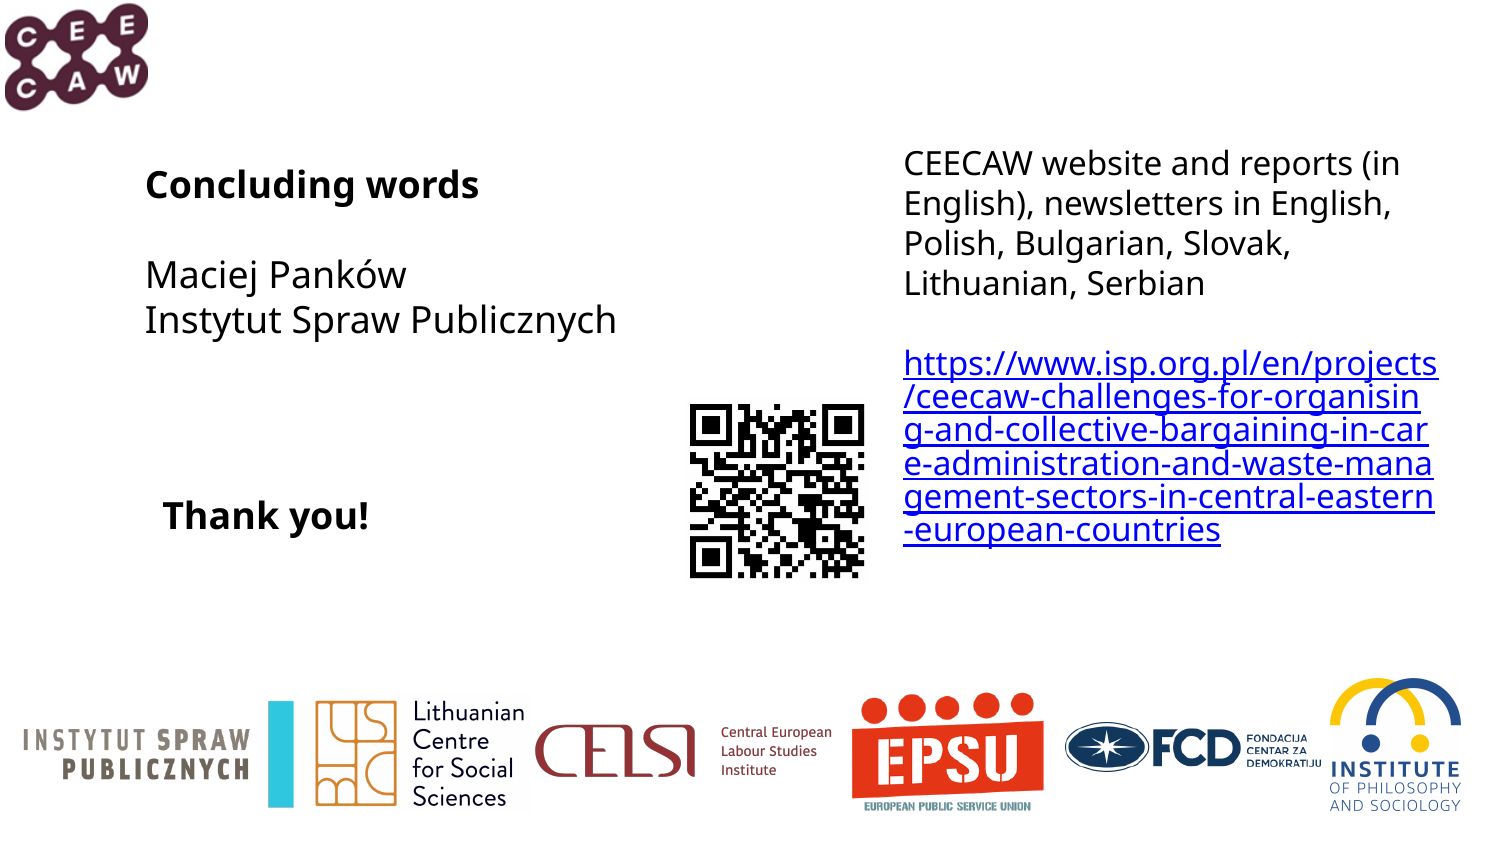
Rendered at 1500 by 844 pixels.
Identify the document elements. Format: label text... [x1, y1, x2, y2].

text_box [4, 677, 1461, 823]
picture [5, 1, 148, 115]
text_box Thank you! [147, 484, 395, 545]
text_box CEECAW website and reports (in English), newsletters in English, Polish, Bulgarian, Slovak, Lithuanian, Serbian https://www.isp.org.pl/en/projects/ceecaw-challenges-for-organising-and-collective-bargaining-in-care-administration-and-waste-management-sectors-in-central-eastern-european-countries [888, 134, 1456, 435]
picture [684, 398, 871, 585]
text_box Concluding words Maciej Panków Instytut Spraw Publicznych [130, 153, 881, 349]
